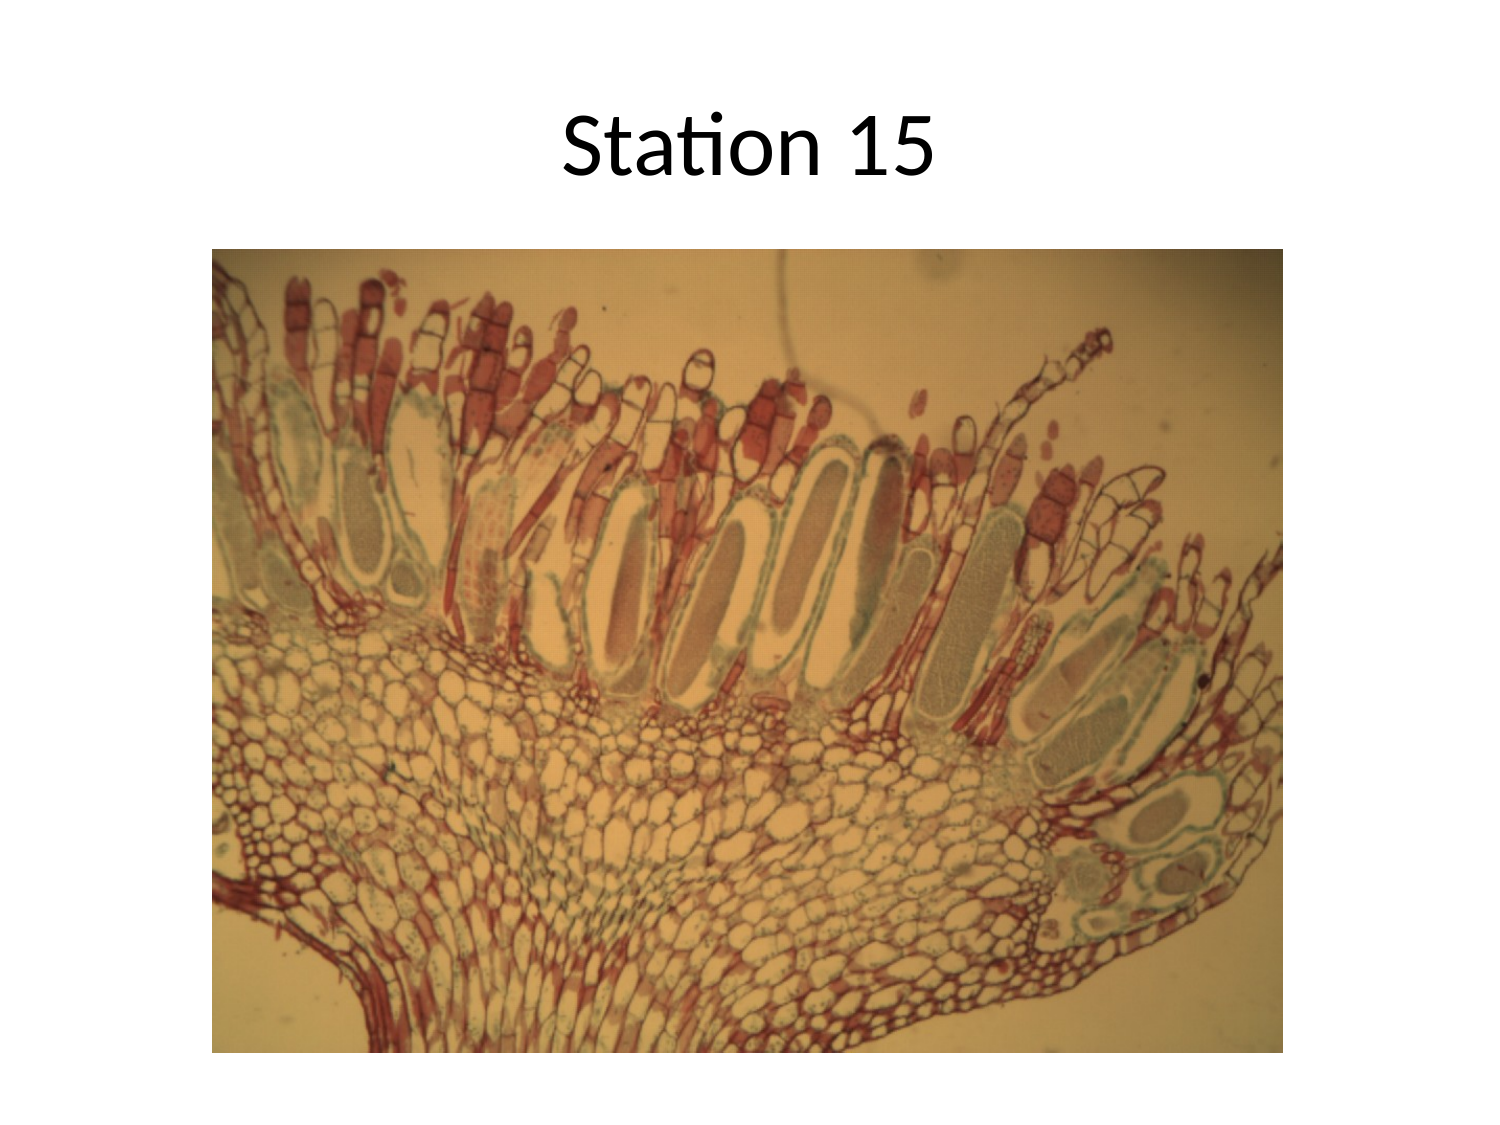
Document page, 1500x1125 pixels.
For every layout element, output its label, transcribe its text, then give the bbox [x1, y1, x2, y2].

picture [212, 249, 1283, 1053]
title Station 15 [75, 45, 1425, 233]
